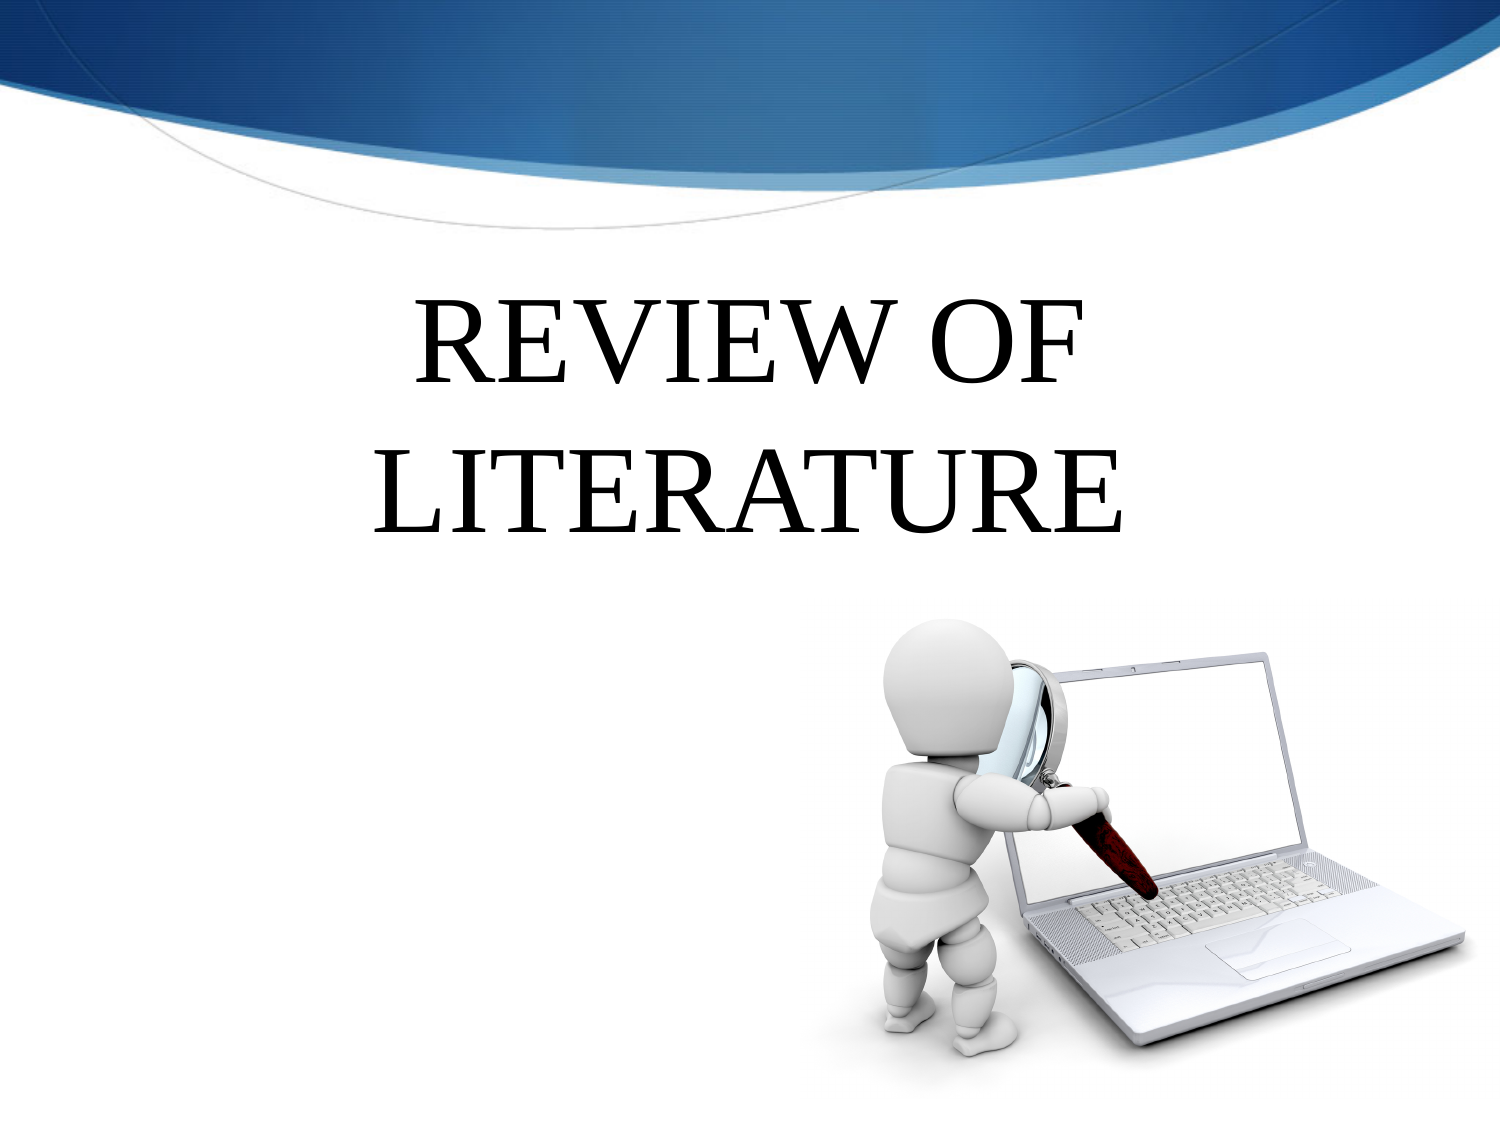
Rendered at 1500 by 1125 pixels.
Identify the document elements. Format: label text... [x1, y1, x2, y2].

text_box REVIEW OF LITERATURE [37, 249, 1463, 565]
picture [0, 0, 1500, 1125]
